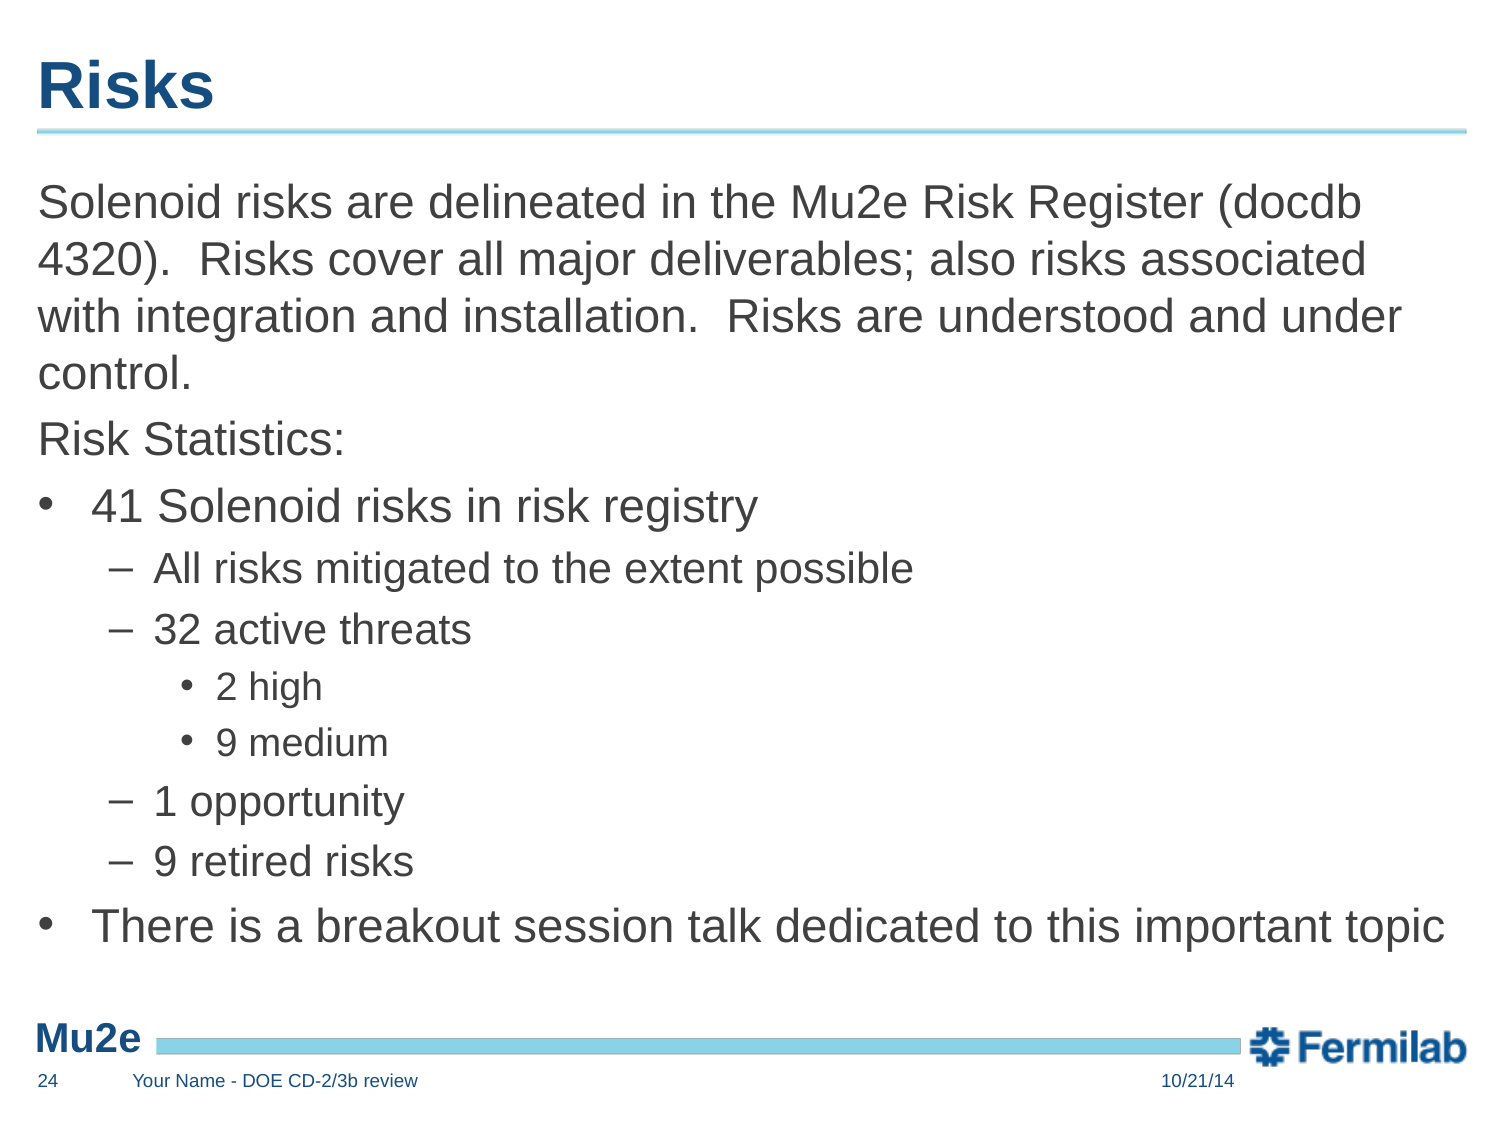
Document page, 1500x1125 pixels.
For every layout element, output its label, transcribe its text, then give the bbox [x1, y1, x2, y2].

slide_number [1058, 1068, 1235, 1109]
footer Your Name - DOE CD-2/3b review [132, 1068, 1014, 1109]
list Solenoid risks are delineated in the Mu2e Risk Register (docdb 4320). Risks cover all major deliverables; also risks associated with integration and installation. Risks are understood and under control. Risk Statistics: 41 Solenoid risks in risk registry All risks mitigated to the extent possible 32 active threats 2 high 9 medium 1 opportunity 9 retired risks There is a breakout session talk dedicated to this important topic [37, 171, 1461, 1018]
slide_number 24 [37, 1068, 111, 1109]
title Risks [37, 17, 1463, 123]
